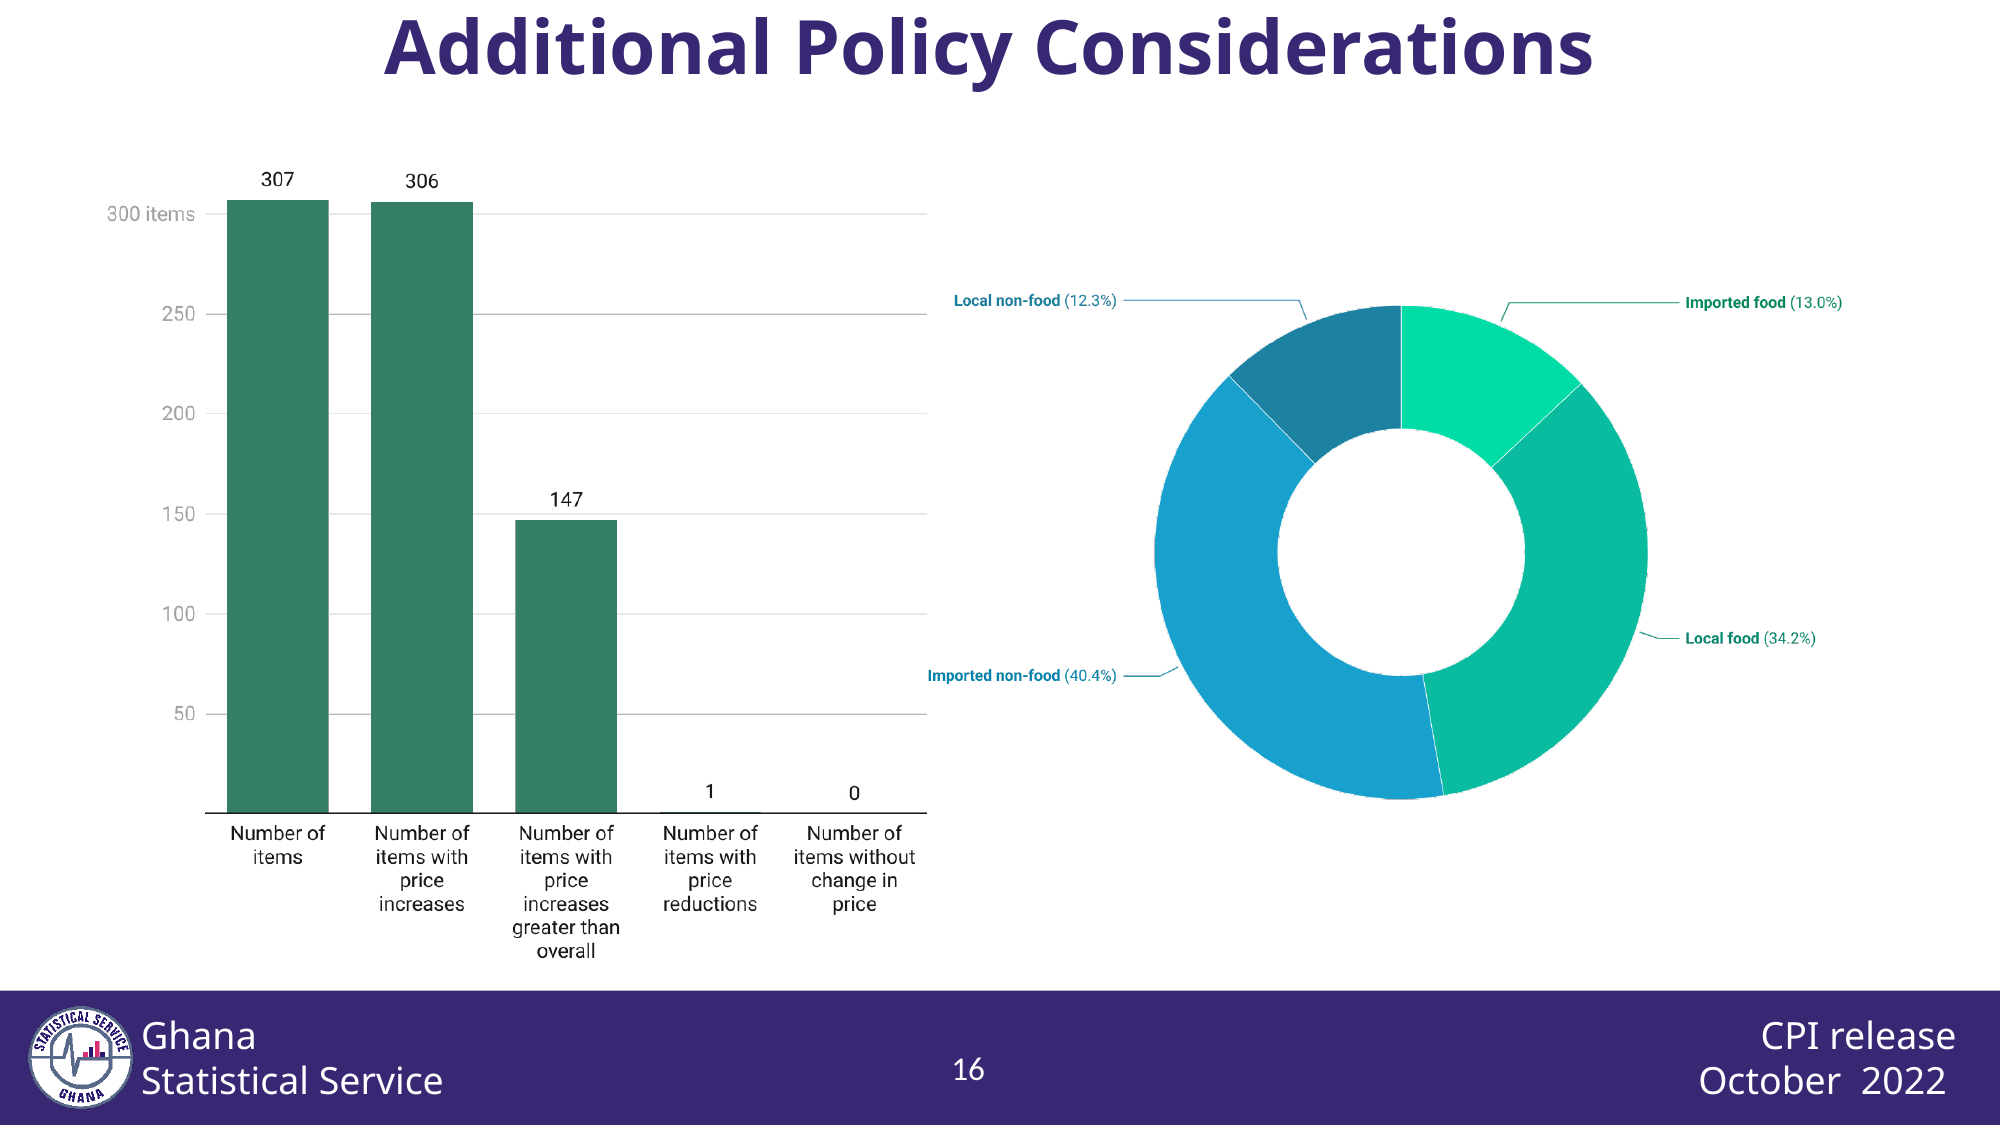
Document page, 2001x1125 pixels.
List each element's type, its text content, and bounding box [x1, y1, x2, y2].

text_box 15 [884, 1037, 1000, 1096]
text_box Additional Policy Considerations [0, 3, 2000, 98]
picture [89, 97, 1950, 979]
picture [28, 1006, 133, 1109]
